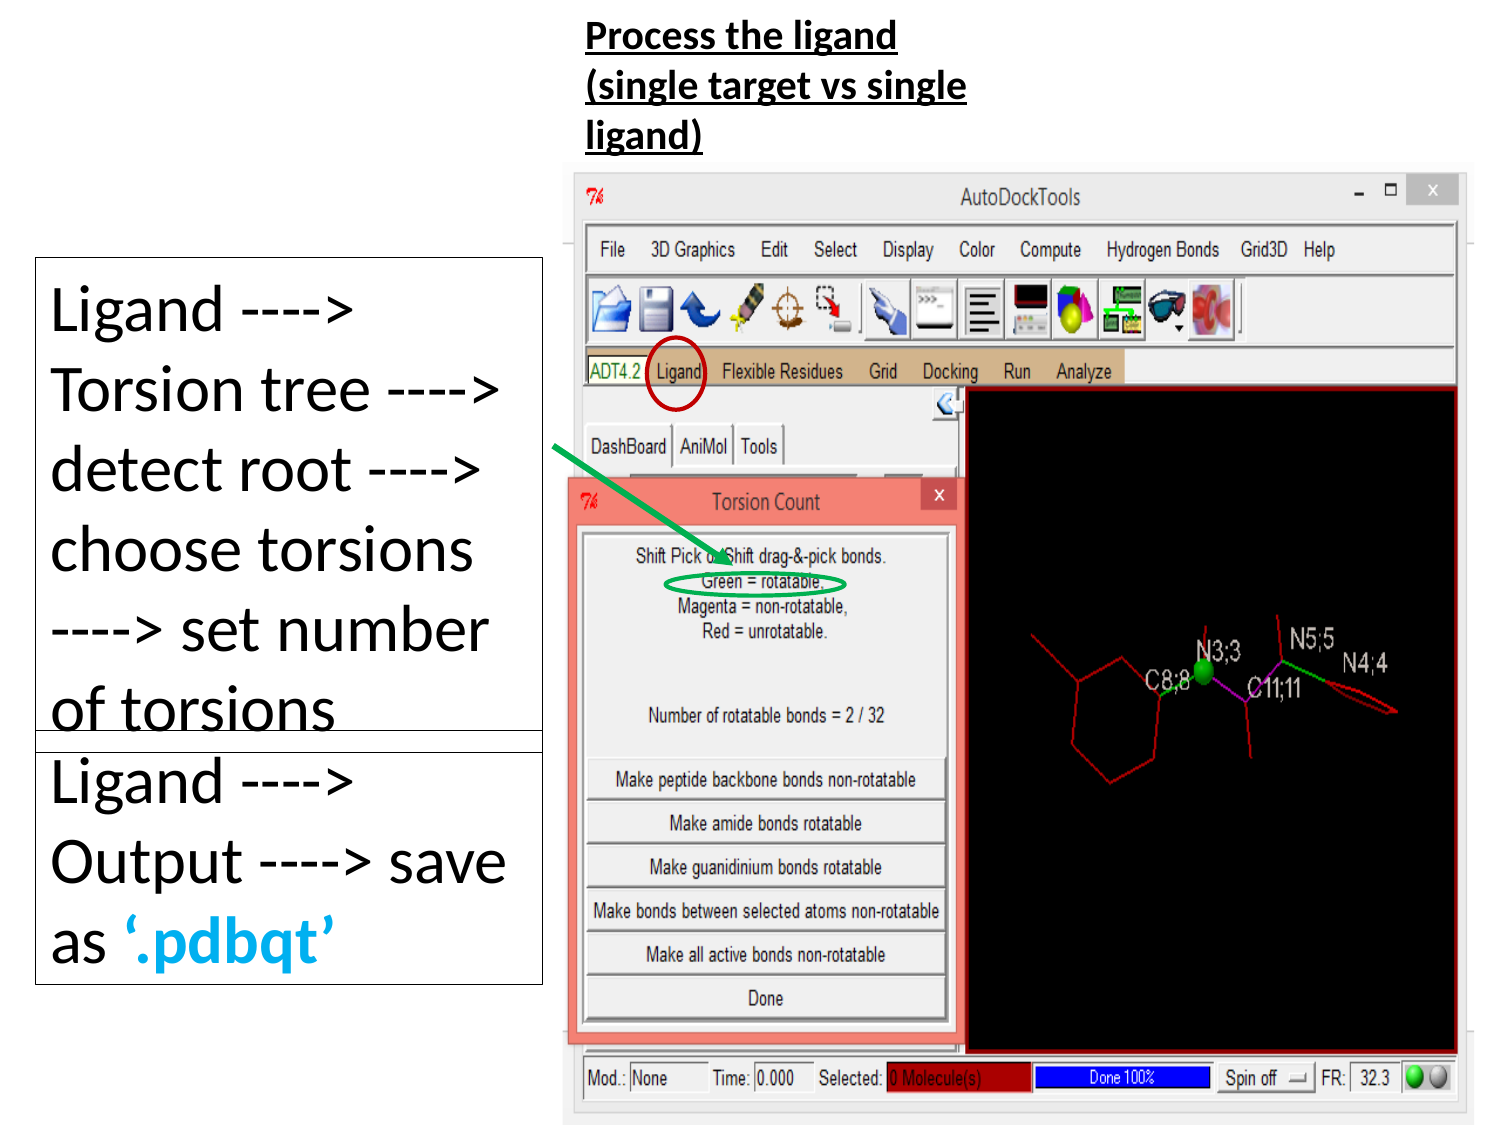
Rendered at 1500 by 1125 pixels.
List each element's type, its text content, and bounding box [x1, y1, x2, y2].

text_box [552, 445, 734, 566]
text_box Ligand ----> Torsion tree ----> detect root ----> choose torsions ----> set number of torsions [35, 257, 543, 729]
text_box Ligand ----> Output ----> save as ‘.pdbqt’ [35, 729, 543, 985]
text_box Process the ligand (single target vs single ligand) [570, 0, 1078, 160]
picture [562, 162, 1475, 1125]
